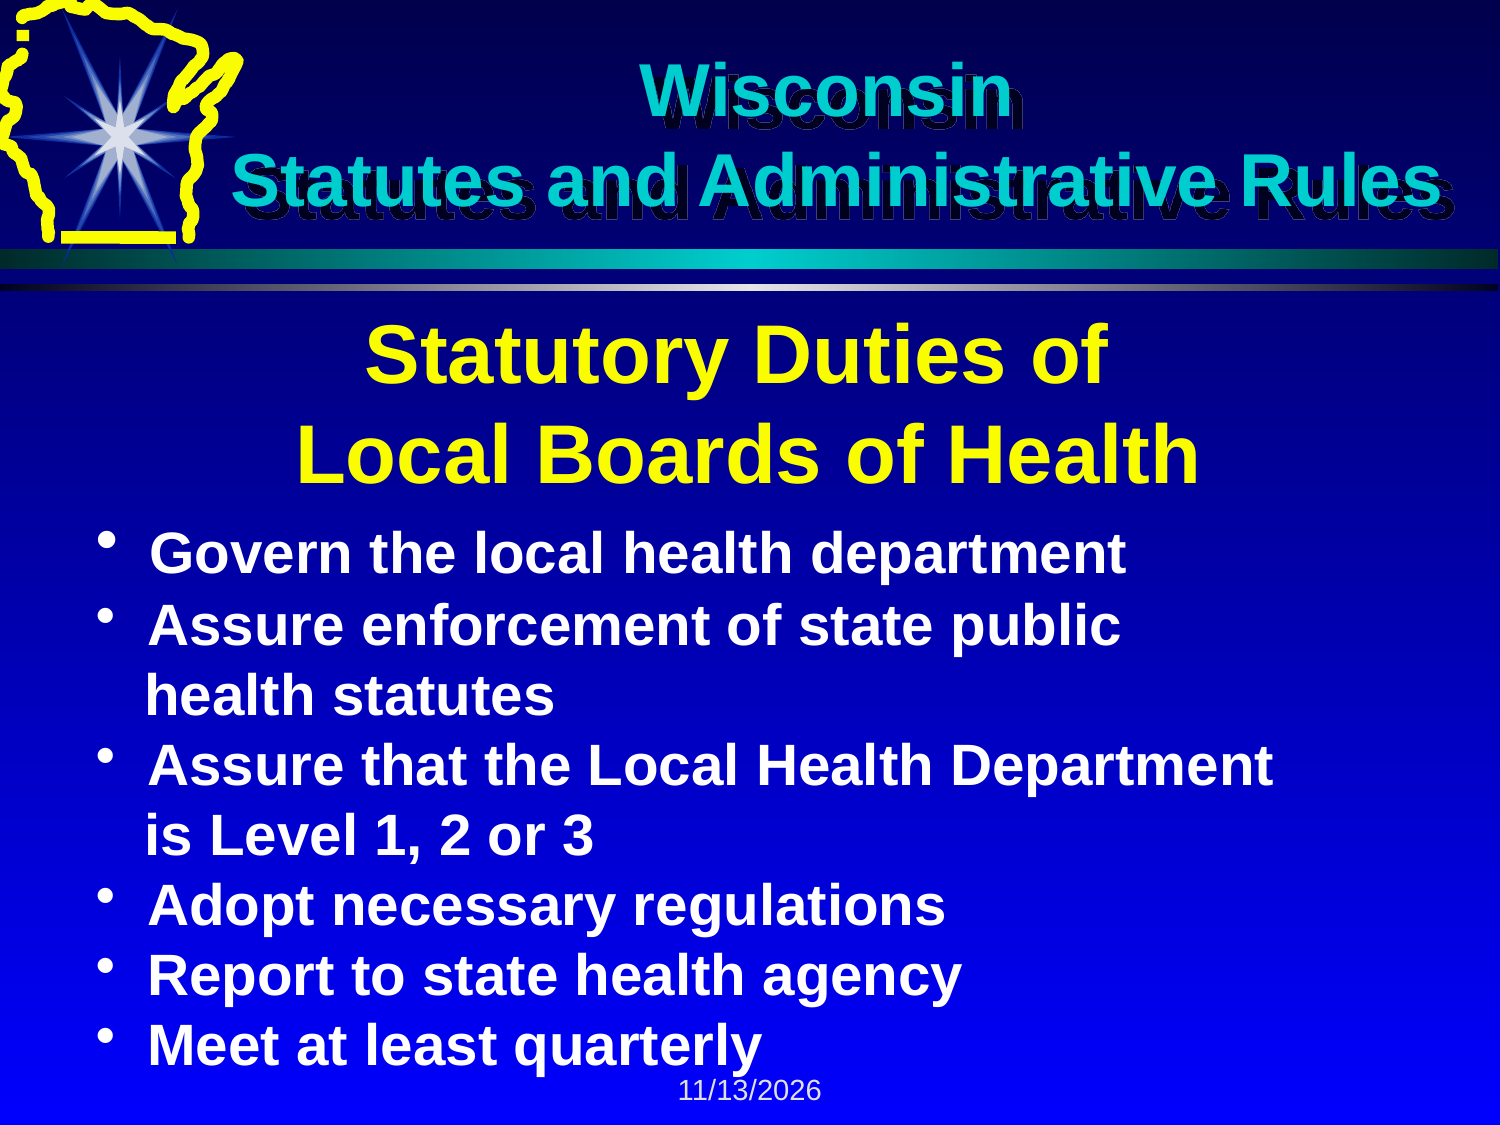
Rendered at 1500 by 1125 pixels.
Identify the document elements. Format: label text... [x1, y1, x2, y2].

title Wisconsin Statutes and Administrative Rules [242, 37, 1475, 225]
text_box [0, 0, 238, 238]
text_box Statutory Duties of Local Boards of Health [10, 292, 1488, 508]
text_box Govern the local health department Assure enforcement of state public health statutes Assure that the Local Health Department is Level 1, 2 or 3 Adopt necessary regulations Report to state health agency Meet at least quarterly [80, 500, 1291, 1085]
